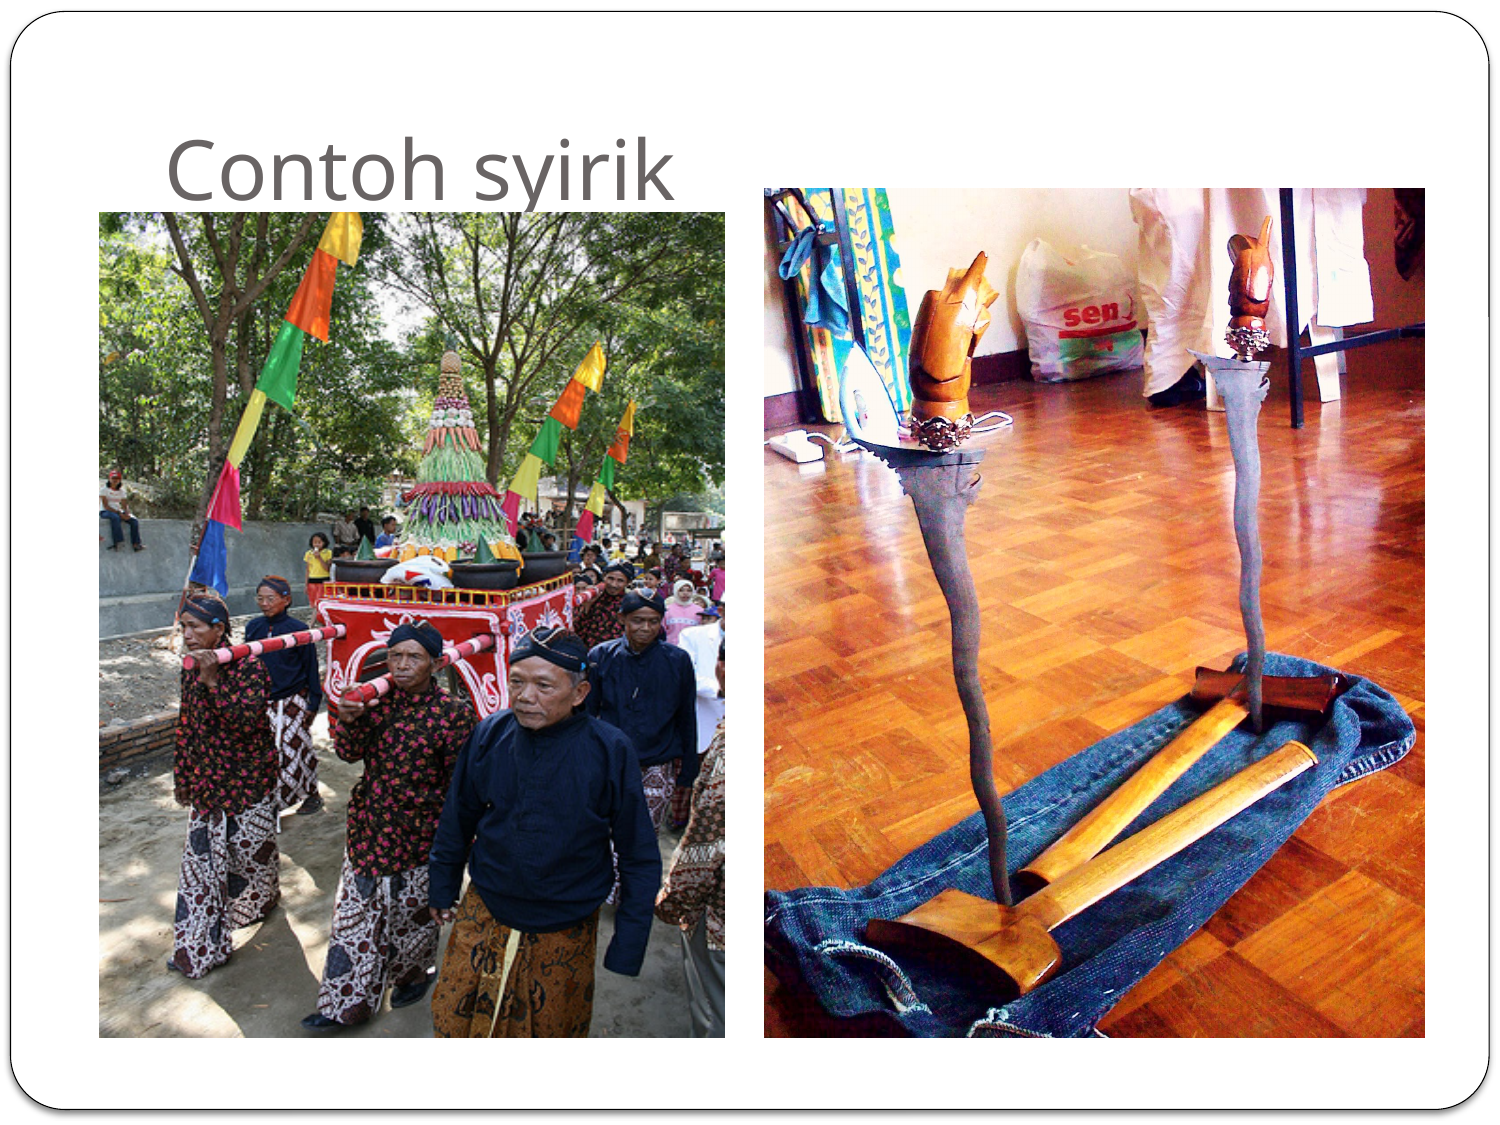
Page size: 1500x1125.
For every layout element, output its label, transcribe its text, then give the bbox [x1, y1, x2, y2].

picture [764, 188, 1426, 1038]
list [99, 212, 726, 1038]
title Contoh syirik [150, 45, 1425, 233]
